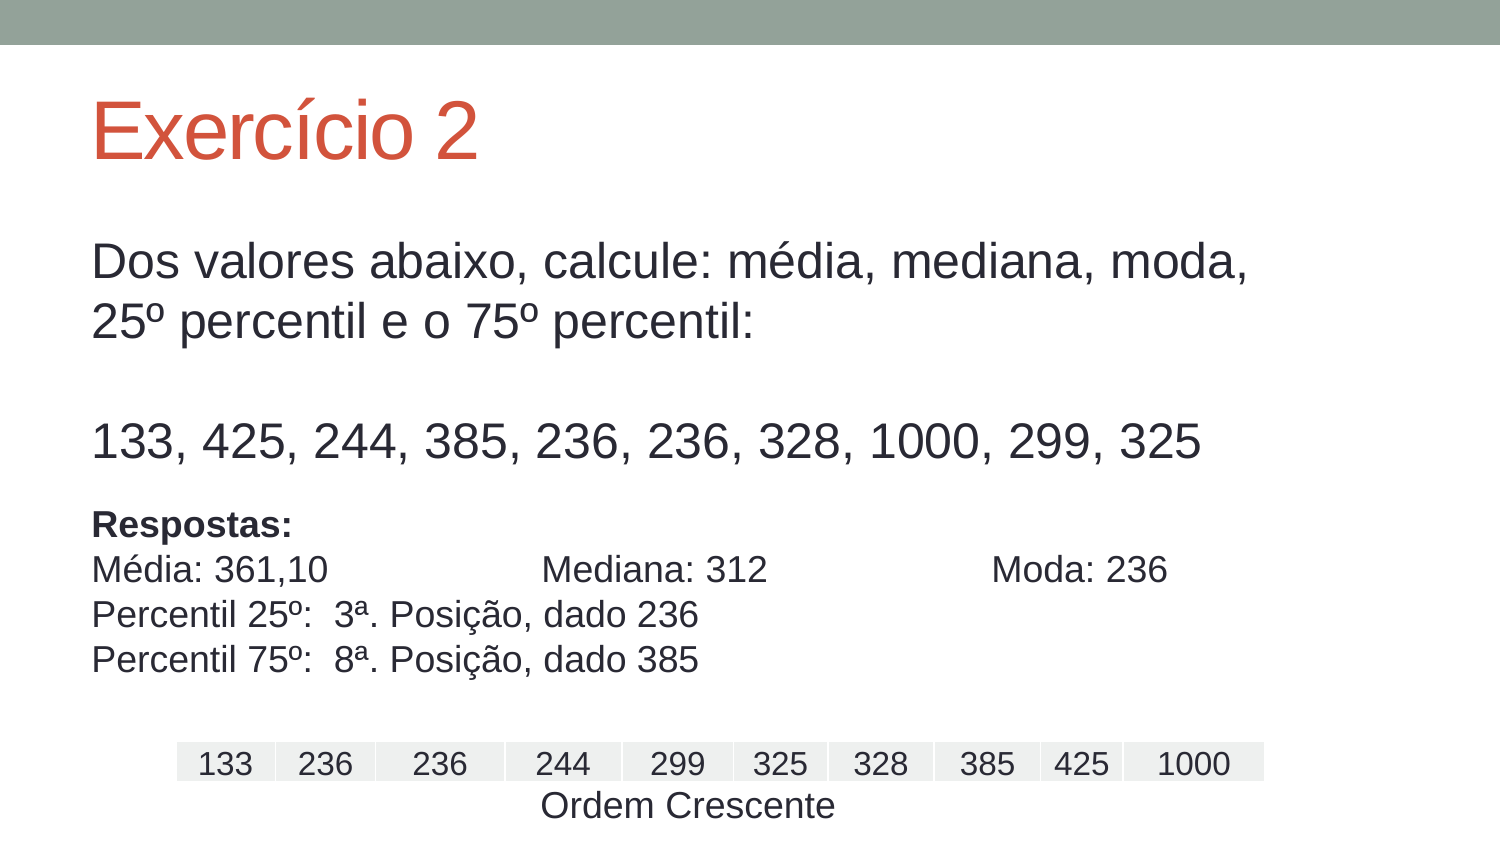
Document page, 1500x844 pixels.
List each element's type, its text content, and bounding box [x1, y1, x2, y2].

table_header 133 [177, 742, 275, 781]
title Exercício 2 [75, 65, 1425, 188]
table_header 236 [376, 742, 504, 781]
table_header 325 [734, 742, 827, 773]
text_box Ordem Crescente [525, 773, 1034, 834]
table_header 425 [1041, 742, 1122, 781]
table_header 236 [276, 742, 375, 781]
text_box Dos valores abaixo, calcule: média, mediana, moda, 25º percentil e o 75º percentil: 133, 425, 244, 385, 236, 236, 328, 1000, 299, 325 [76, 220, 1294, 476]
table_header 299 [623, 742, 733, 773]
table_header 385 [935, 742, 1040, 781]
table_header 244 [506, 742, 621, 781]
table_header 328 [829, 742, 933, 773]
table_header 1000 [1124, 742, 1264, 781]
text_box Respostas: Média: 361,10 Mediana: 312 Moda: 236 Percentil 25º: 3ª. Posição, dado 236 Percentil 75º: 8ª. Posição, dado 385 [76, 492, 1365, 688]
